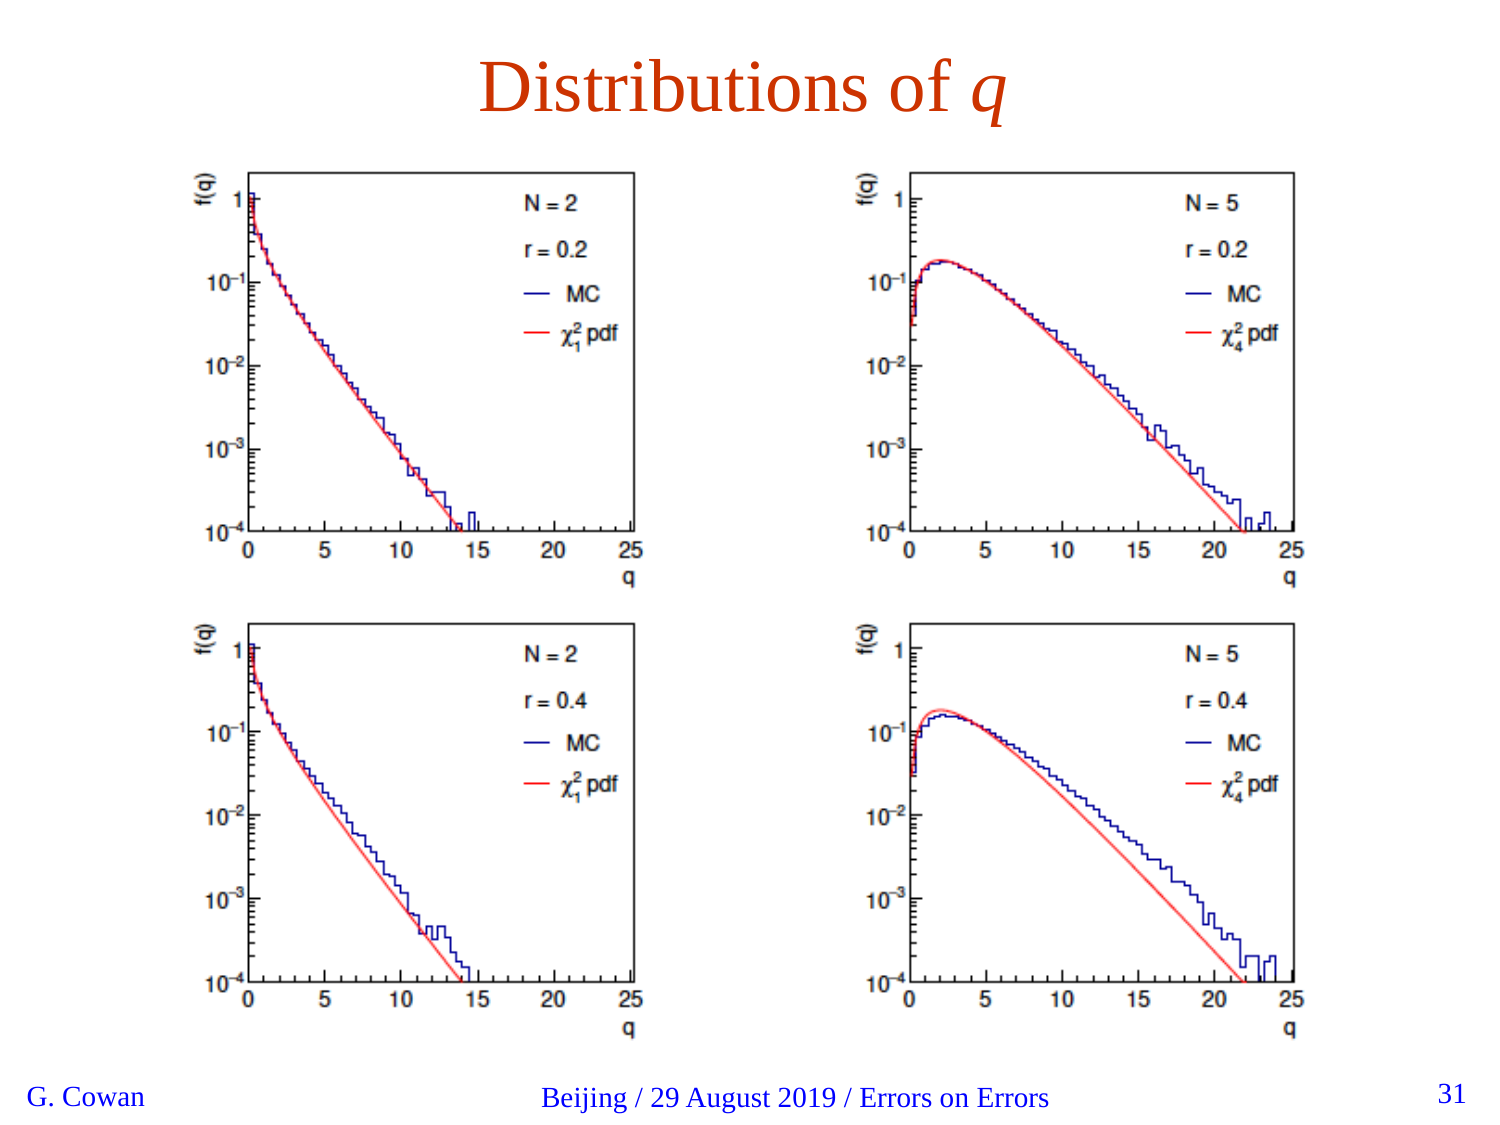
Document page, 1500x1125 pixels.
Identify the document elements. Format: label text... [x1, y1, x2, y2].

footer Beijing / 29 August 2019 / Errors on Errors [312, 1070, 927, 1125]
slide_number G. Cowan [11, 1069, 253, 1114]
slide_number 31 [927, 1066, 1483, 1125]
picture [184, 165, 1313, 1052]
text_box Distributions of q [146, 40, 1340, 123]
